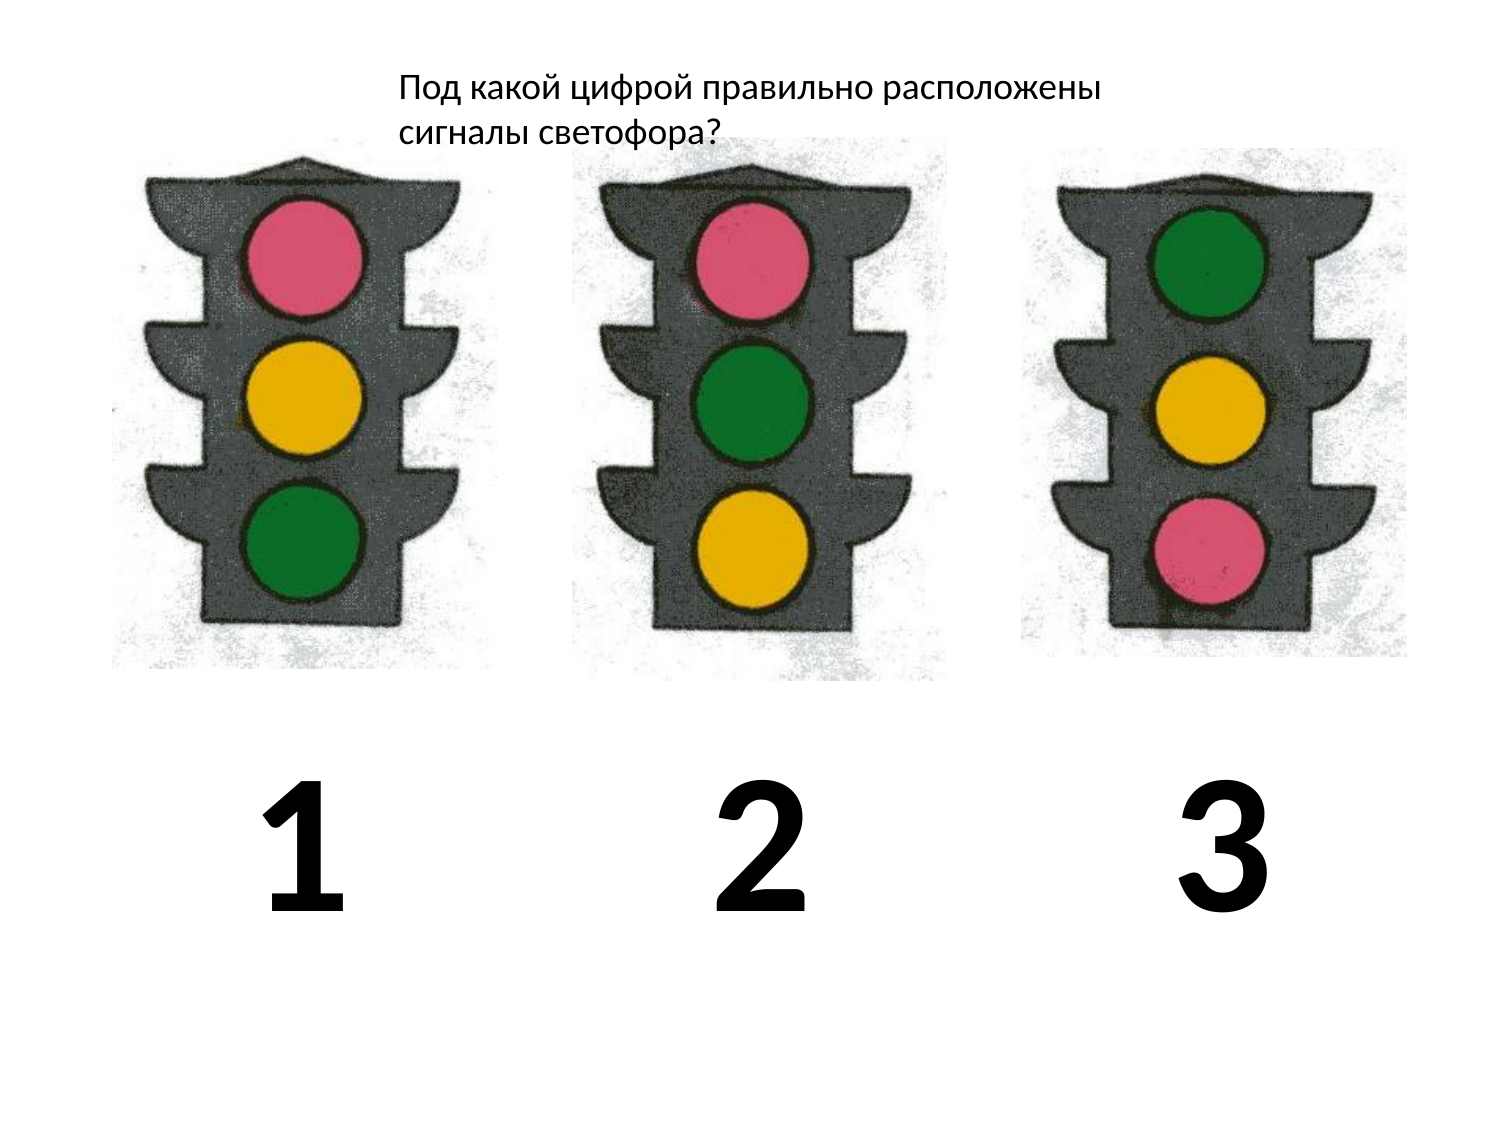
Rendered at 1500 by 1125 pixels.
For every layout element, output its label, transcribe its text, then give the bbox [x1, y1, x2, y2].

text_box 1 [235, 704, 367, 959]
picture [572, 136, 947, 681]
text_box Под какой цифрой правильно расположены сигналы светофора? [383, 54, 1134, 160]
text_box 2 [696, 704, 828, 959]
picture [111, 136, 498, 669]
text_box 3 [1156, 704, 1288, 959]
picture [1021, 148, 1407, 658]
